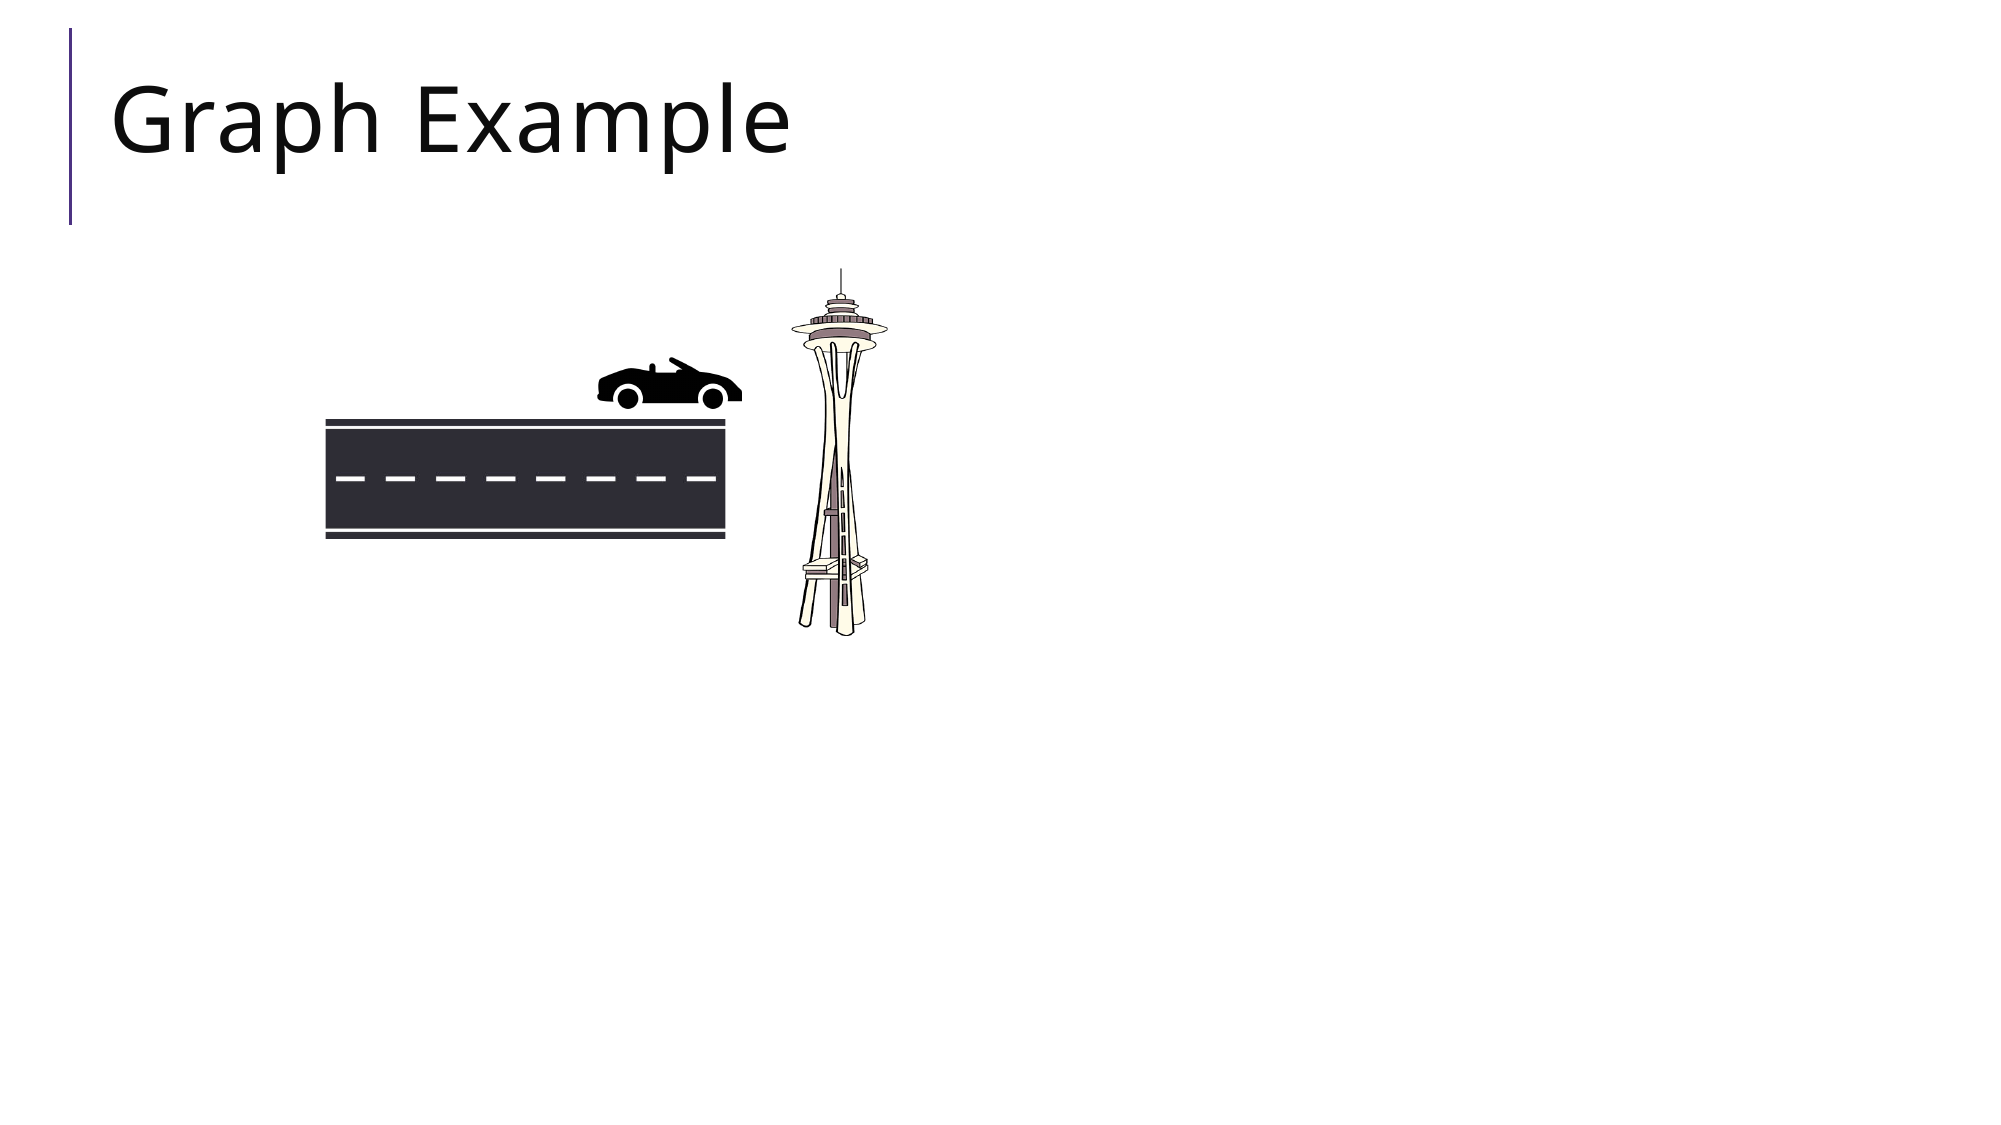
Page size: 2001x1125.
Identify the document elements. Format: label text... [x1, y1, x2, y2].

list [631, 244, 1048, 660]
picture [325, 308, 745, 539]
title Graph Example [94, 43, 1930, 210]
